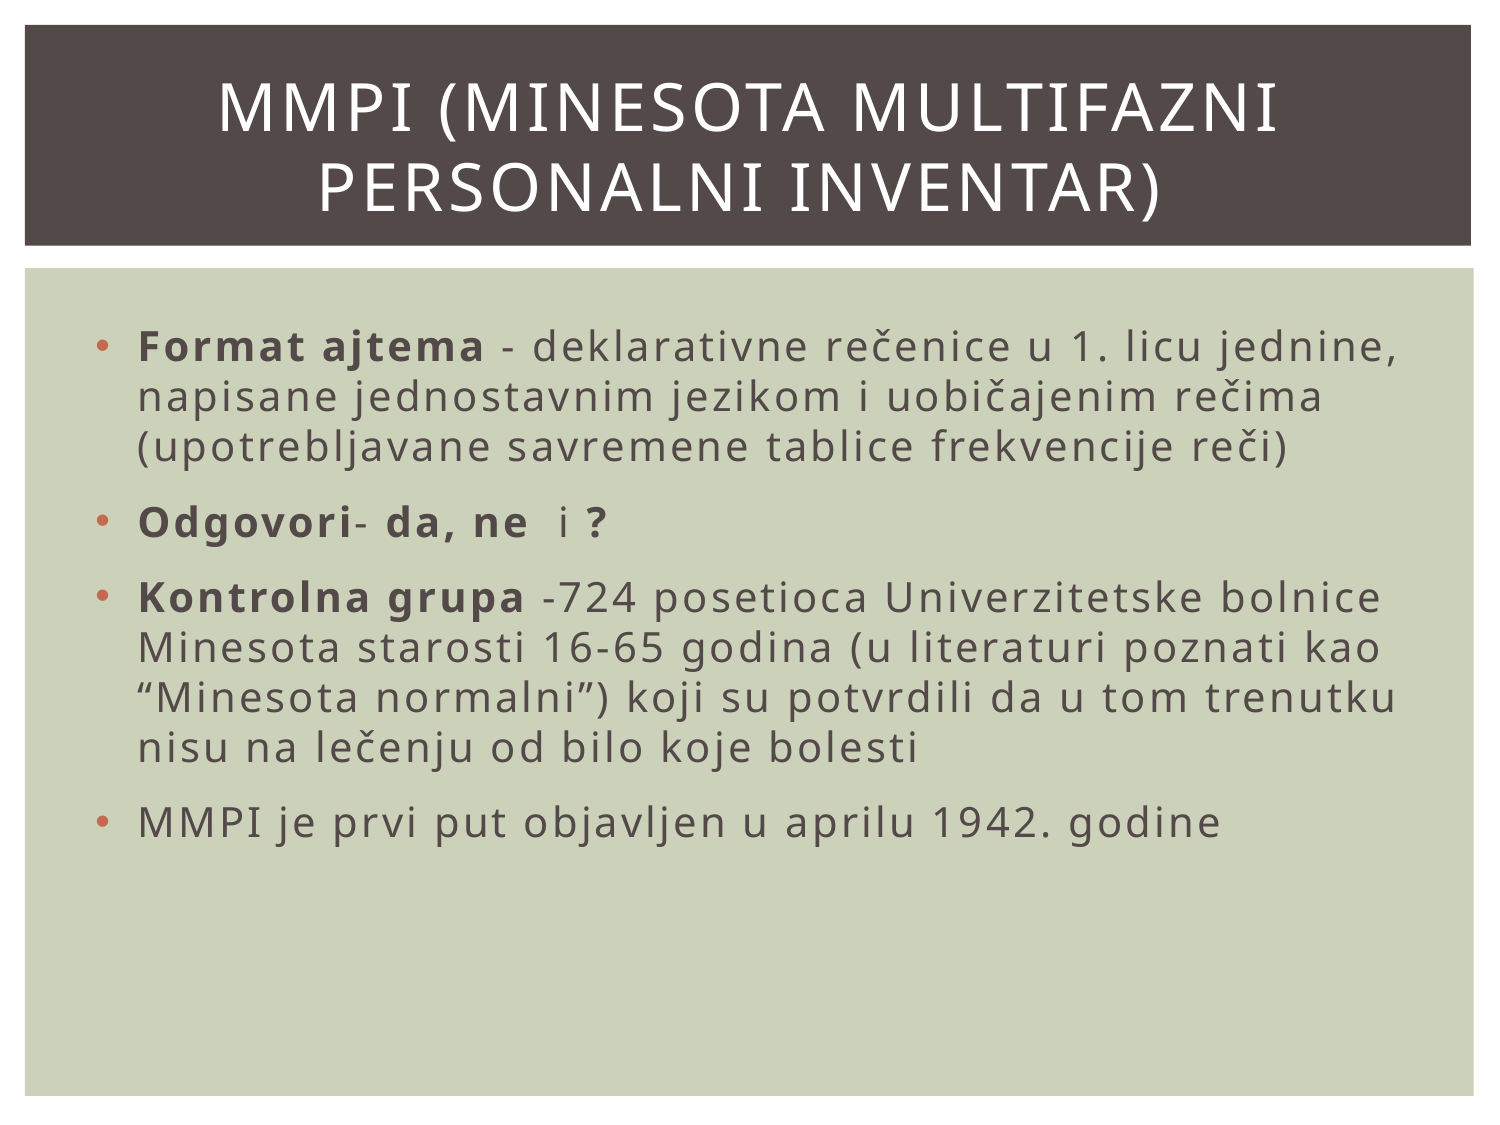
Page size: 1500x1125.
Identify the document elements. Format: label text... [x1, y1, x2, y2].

title MMPI (Minesota Multifazni Personalni Inventar) [62, 58, 1438, 232]
list Format ajtema - deklarativne rečenice u 1. licu jednine, napisane jednostavnim jezikom i uobičajenim rečima (upotrebljavane savremene tablice frekvencije reči) Odgovori- da, ne i ? Kontrolna grupa -724 posetioca Univerzitetske bolnice Minesota starosti 16-65 godina (u literaturi poznati kao “Minesota normalni”) koji su potvrdili da u tom trenutku nisu na lečenju od bilo koje bolesti MMPI je prvi put objavljen u aprilu 1942. godine [62, 312, 1442, 1005]
